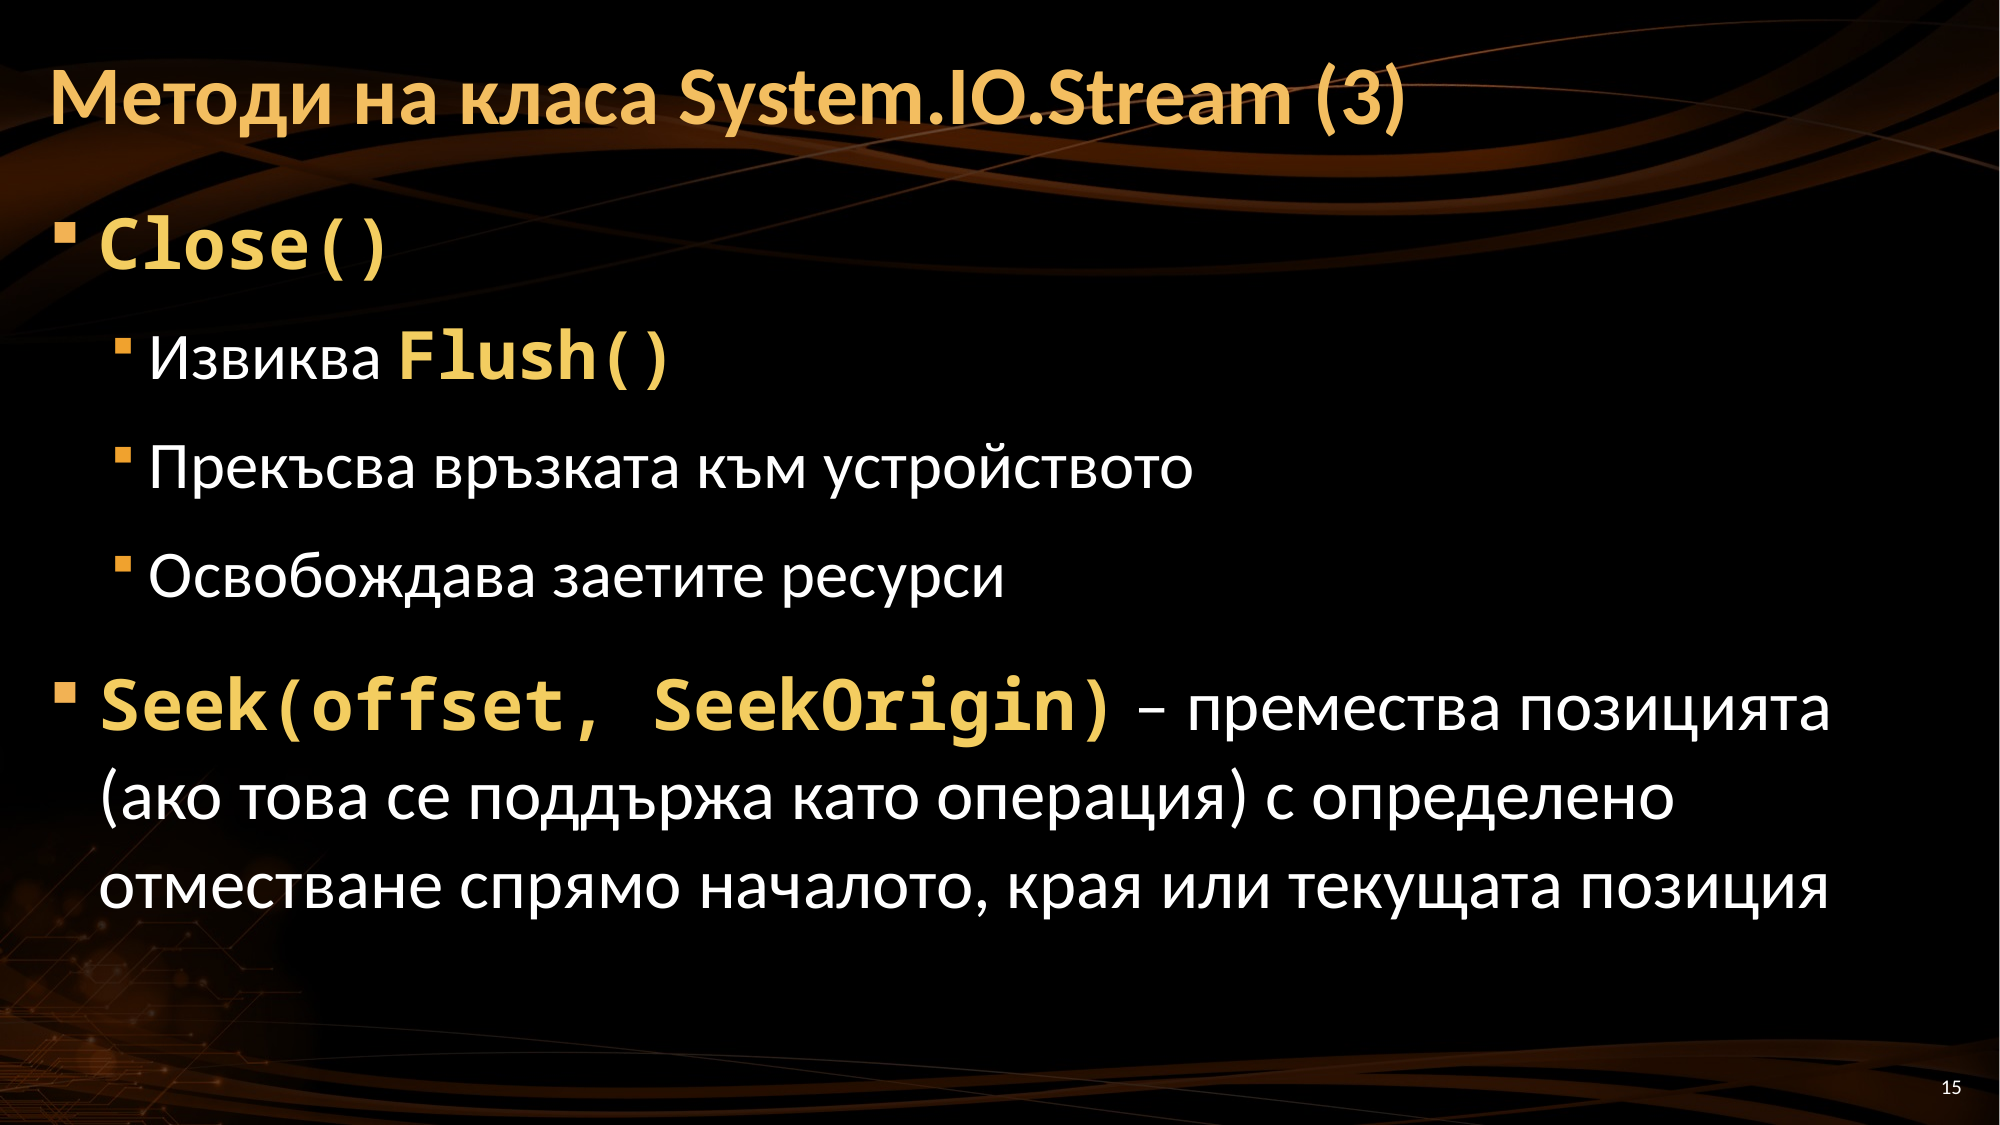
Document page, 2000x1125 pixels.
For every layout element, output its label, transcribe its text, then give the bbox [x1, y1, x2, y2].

title Методи на класа System.IO.Stream (3) [30, 6, 1968, 189]
list Close() Извиква Flush() Прекъсва връзката към устройството Освобождава заетите ресурси Seek(offset, SeekOrigin) – премества позицията (ако това се поддържа като операция) с определено отместване спрямо началото, края или текущата позиция [31, 189, 1968, 1103]
slide_number 15 [1897, 1070, 1968, 1103]
picture [0, 0, 2000, 1125]
